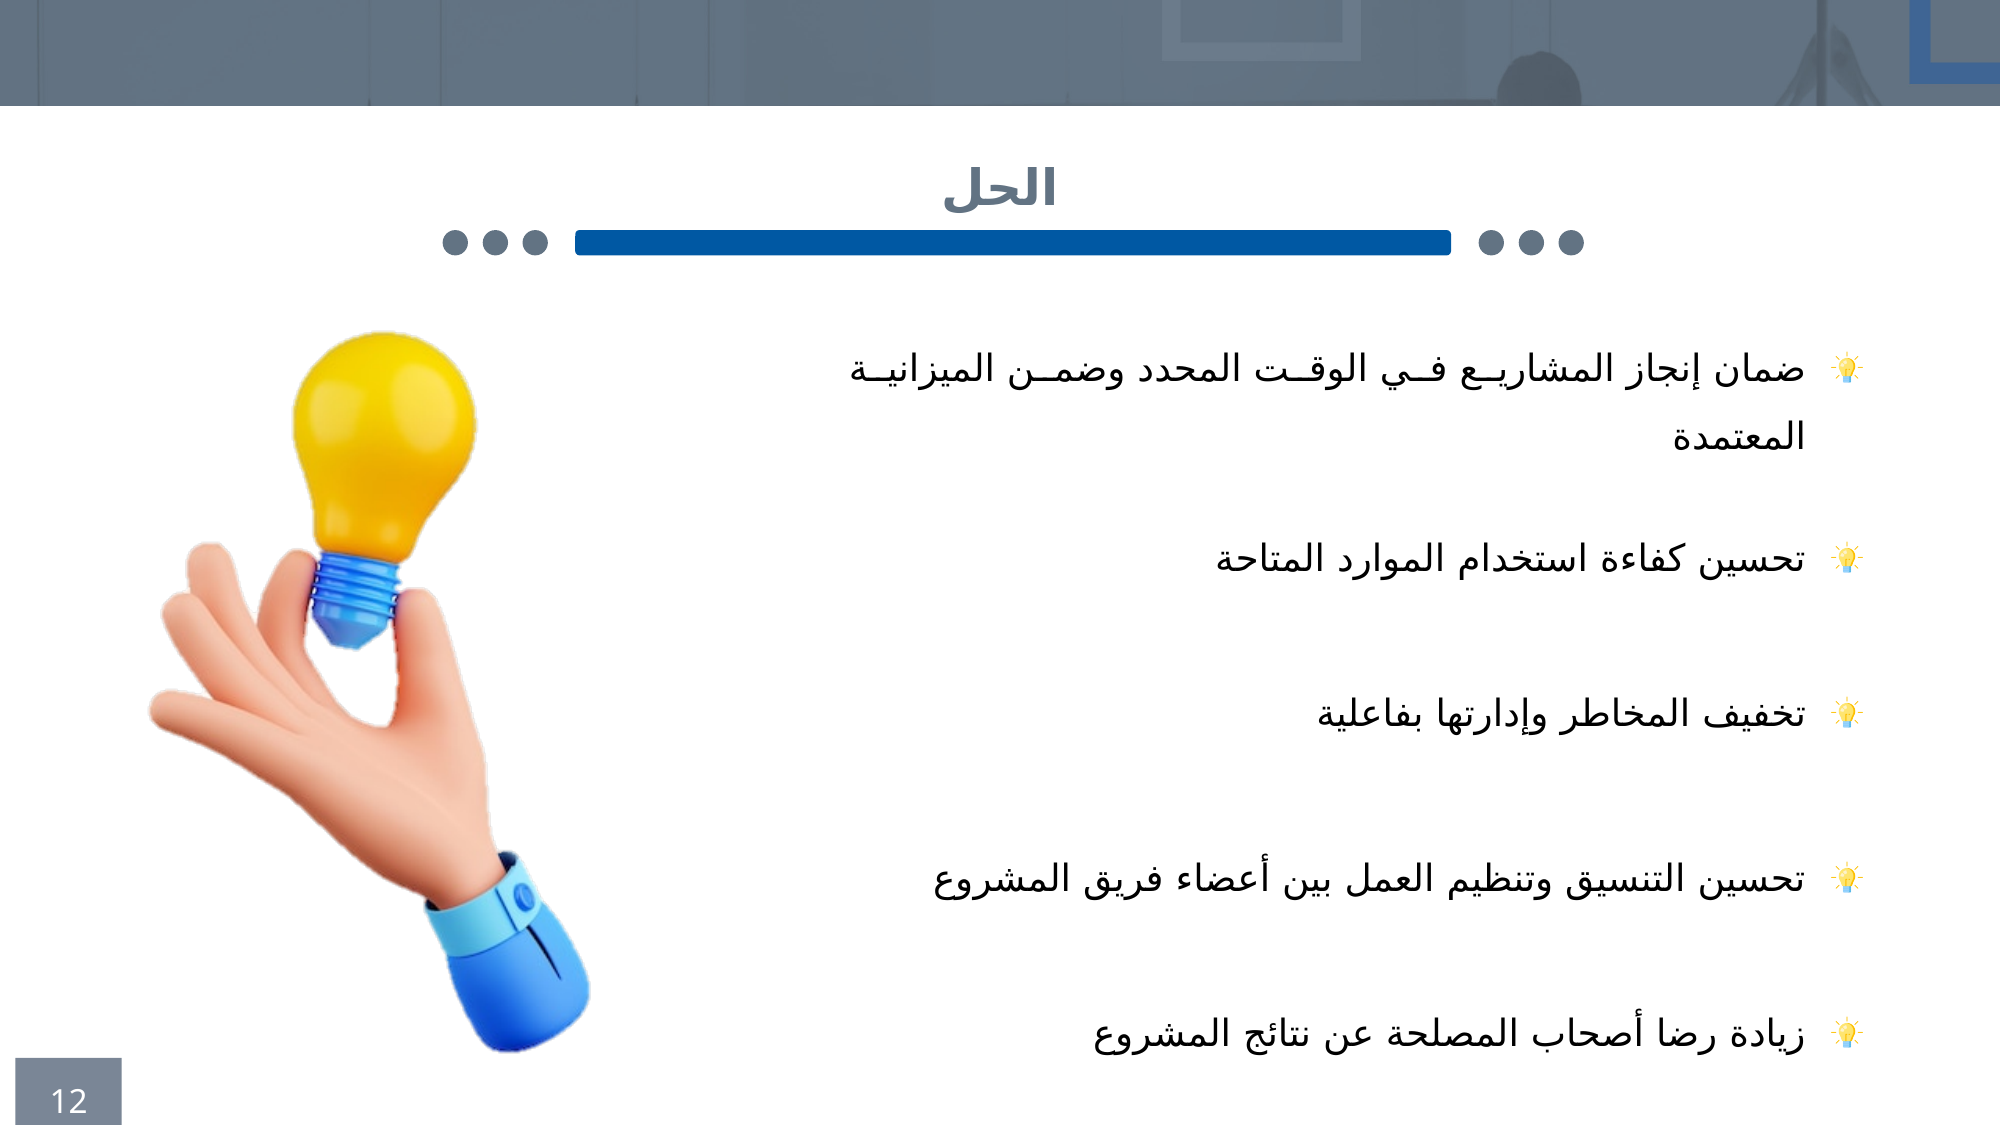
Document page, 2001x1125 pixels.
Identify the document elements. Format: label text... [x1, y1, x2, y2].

picture [1831, 1016, 1863, 1048]
picture [1831, 541, 1863, 573]
picture [1831, 696, 1863, 728]
text_box تحسين كفاءة استخدام الموارد المتاحة [852, 504, 1878, 587]
text_box تخفيف المخاطر وإدارتها بفاعلية [852, 659, 1878, 742]
picture [1831, 861, 1863, 893]
text_box ضمان إنجاز المشاريع في الوقت المحدد وضمن الميزانية المعتمدة [852, 314, 1878, 465]
text_box تحسين التنسيق وتنظيم العمل بين أعضاء فريق المشروع [852, 824, 1878, 907]
picture [1831, 351, 1863, 383]
picture [0, 181, 852, 1125]
picture [0, 0, 2000, 106]
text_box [442, 139, 1584, 256]
text_box زيادة رضا أصحاب المصلحة عن نتائج المشروع [852, 979, 1878, 1062]
